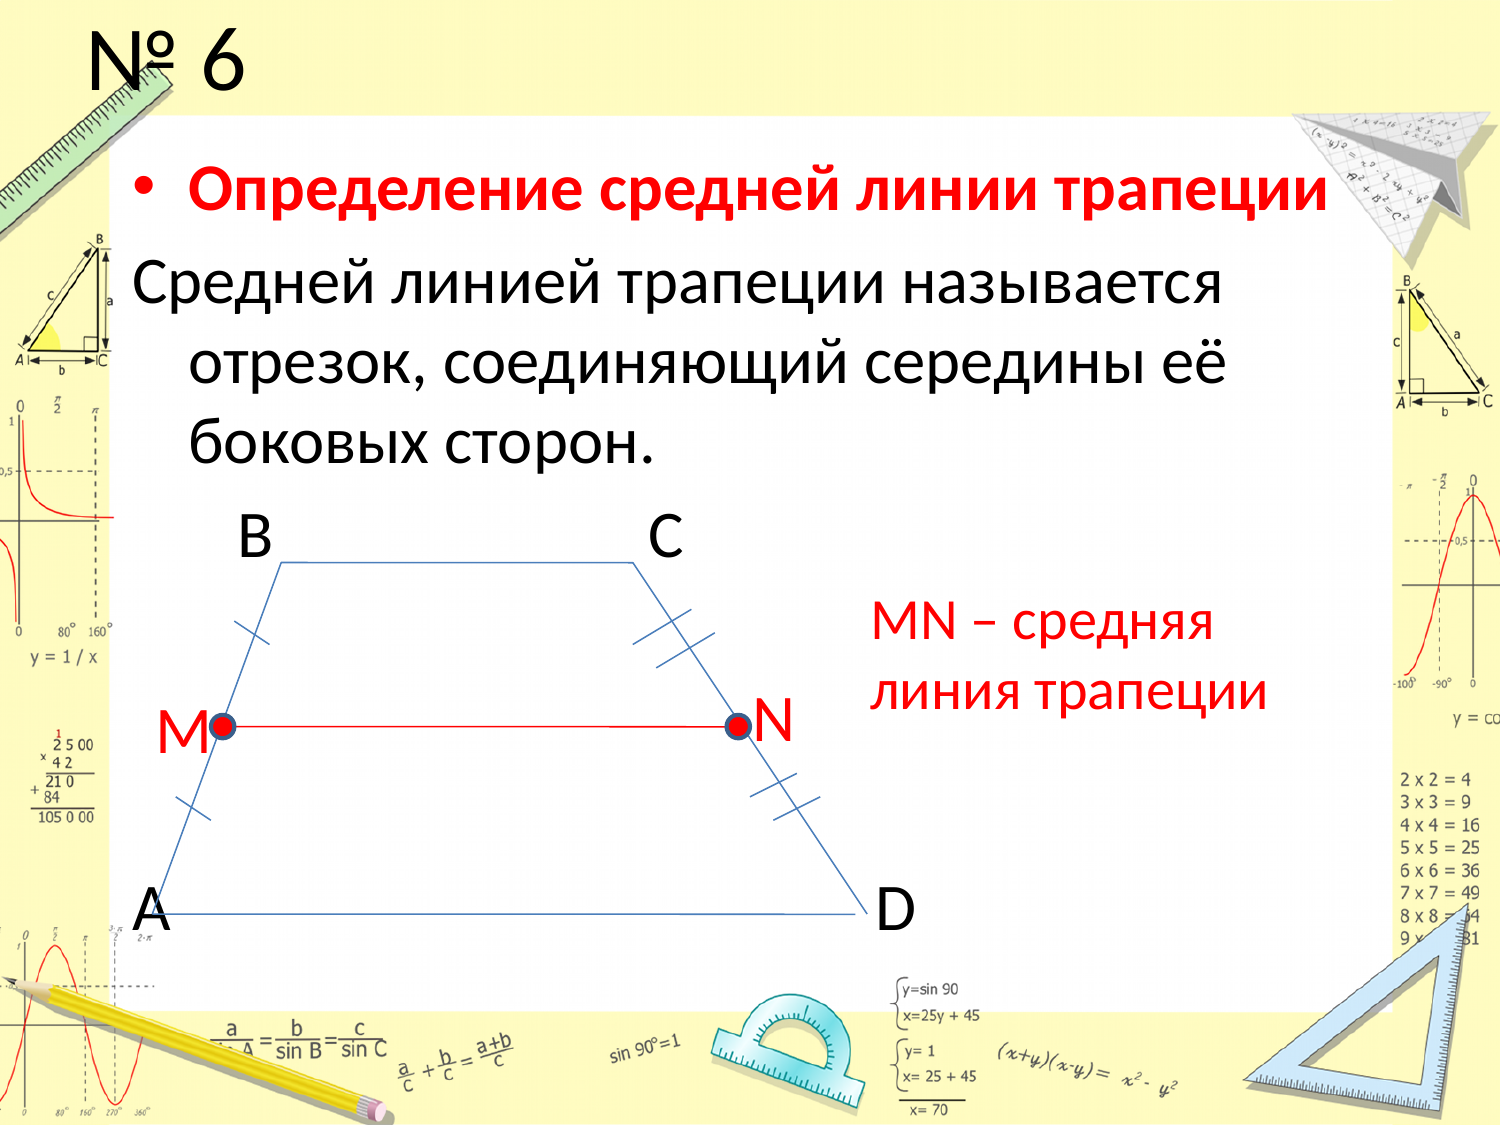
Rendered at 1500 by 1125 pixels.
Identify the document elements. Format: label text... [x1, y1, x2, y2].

title № 6 [70, 0, 1421, 108]
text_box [632, 609, 692, 645]
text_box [40, 673, 393, 803]
list Определение средней линии трапеции Средней линией трапеции называется отрезок, соединяющий середины её боковых сторон. B C A D [116, 136, 1383, 1009]
picture [0, 0, 1500, 1125]
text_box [773, 796, 821, 821]
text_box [573, 620, 926, 856]
text_box MN – средняя линия трапеции [855, 574, 1360, 729]
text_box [749, 773, 798, 798]
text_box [234, 620, 270, 645]
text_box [655, 632, 715, 669]
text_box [175, 796, 212, 821]
